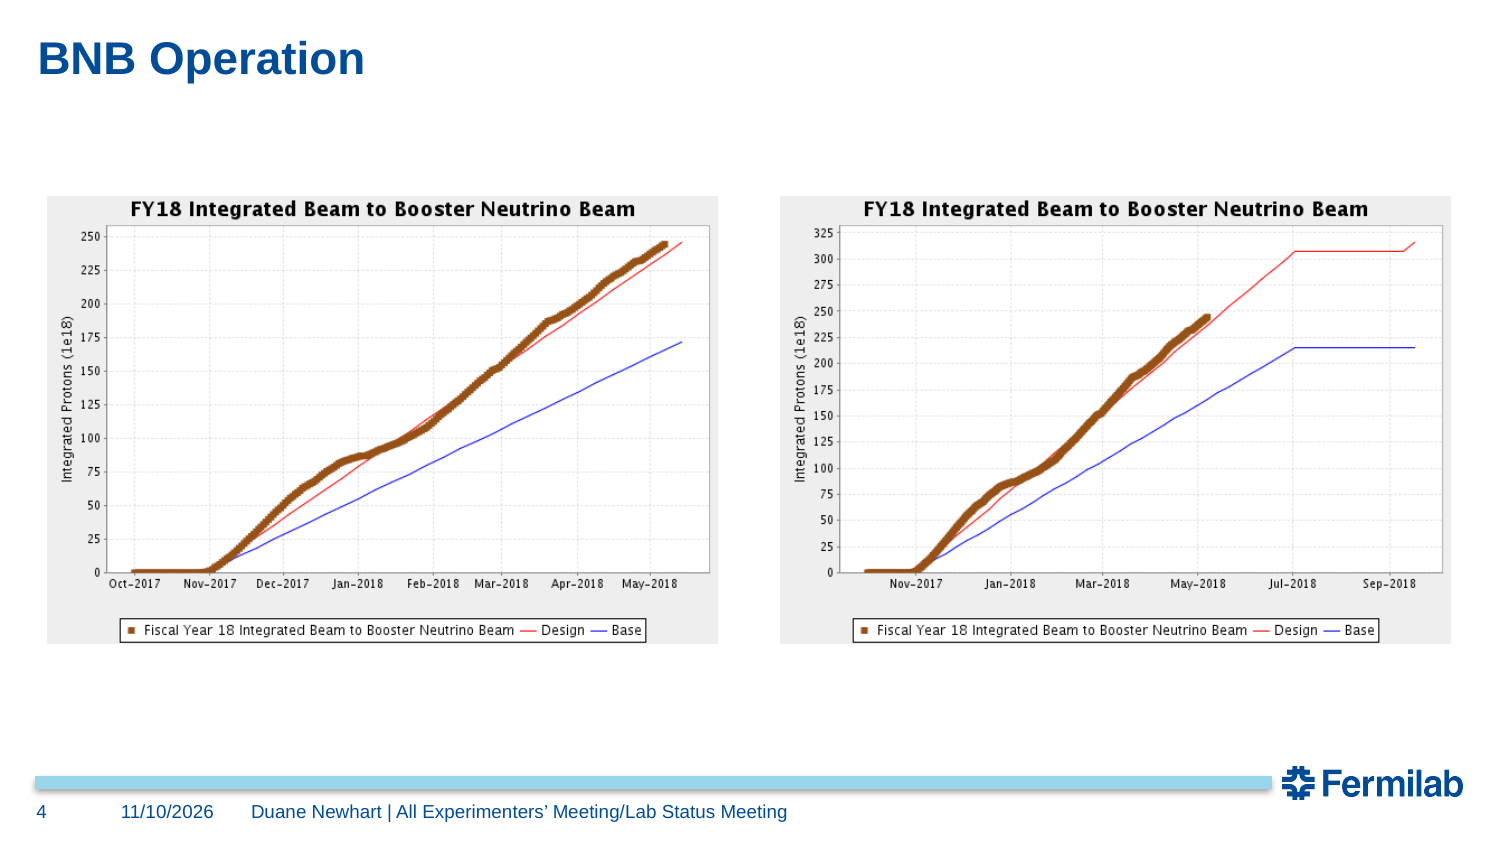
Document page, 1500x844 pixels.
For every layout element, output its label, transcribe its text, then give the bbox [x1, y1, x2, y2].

slide_number 4 [36, 800, 105, 830]
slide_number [120, 800, 232, 830]
title BNB Operation [37, 30, 1463, 84]
picture [1282, 766, 1463, 800]
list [46, 196, 719, 644]
footer Duane Newhart | All Experimenters’ Meeting/Lab Status Meeting [251, 800, 1279, 831]
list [779, 196, 1452, 644]
